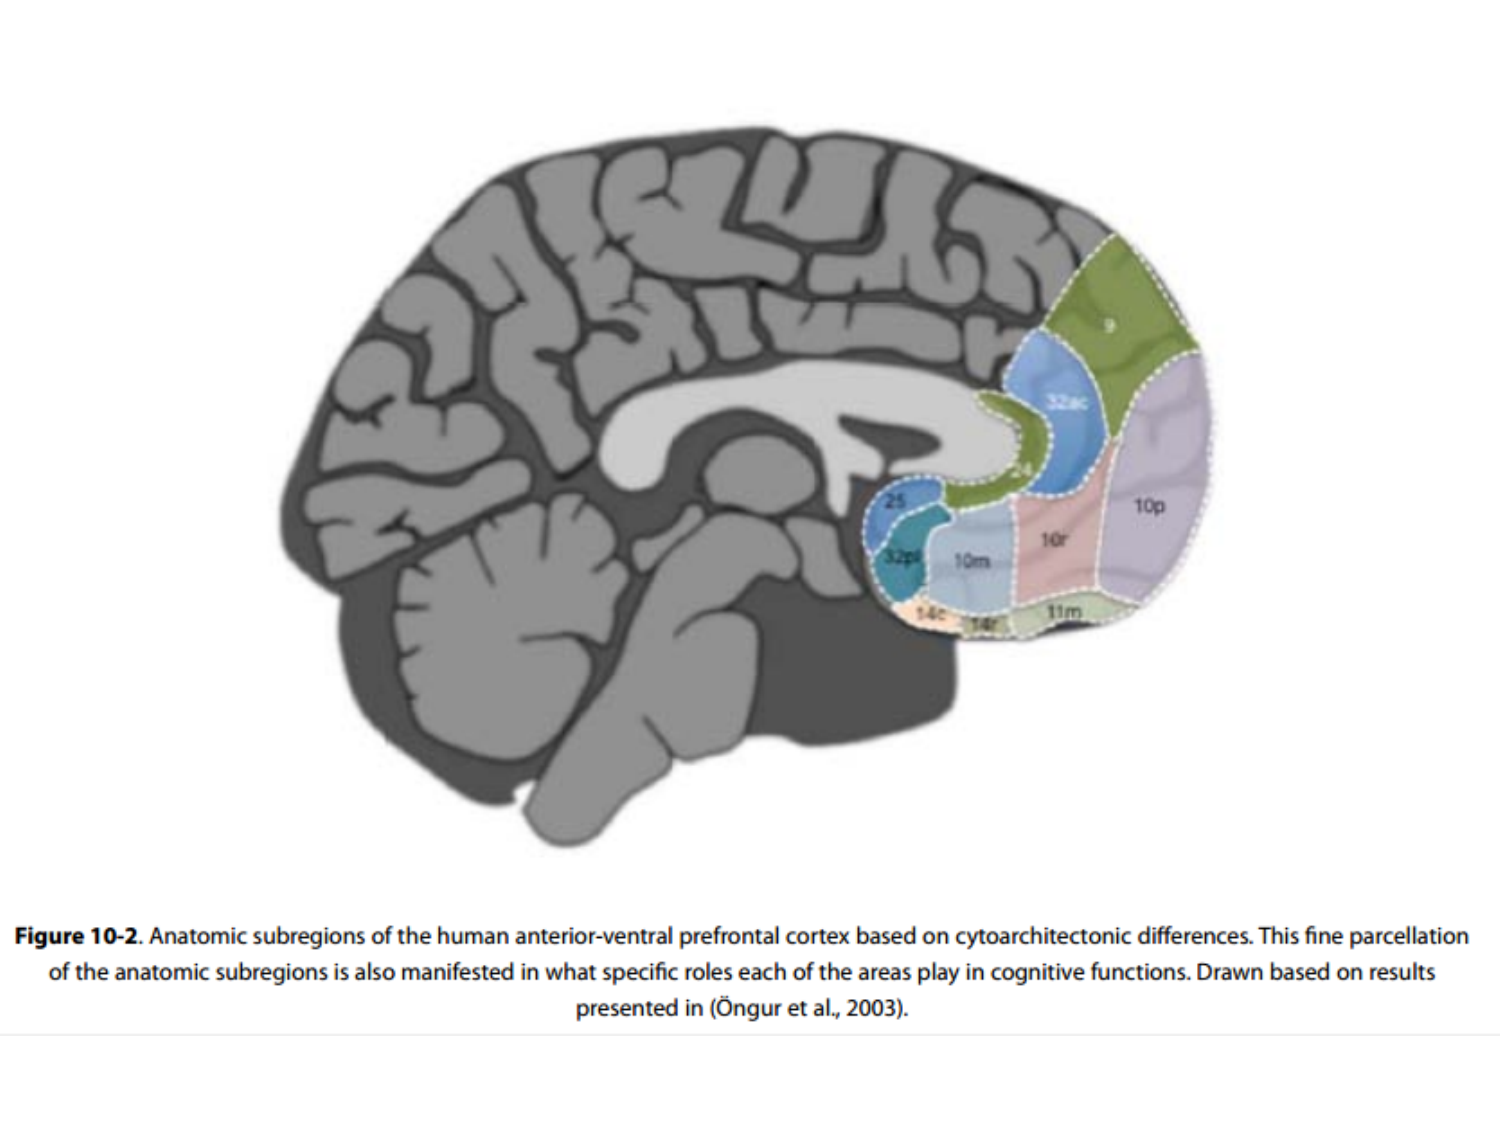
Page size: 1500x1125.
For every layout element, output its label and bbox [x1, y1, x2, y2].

picture [0, 89, 1500, 1036]
